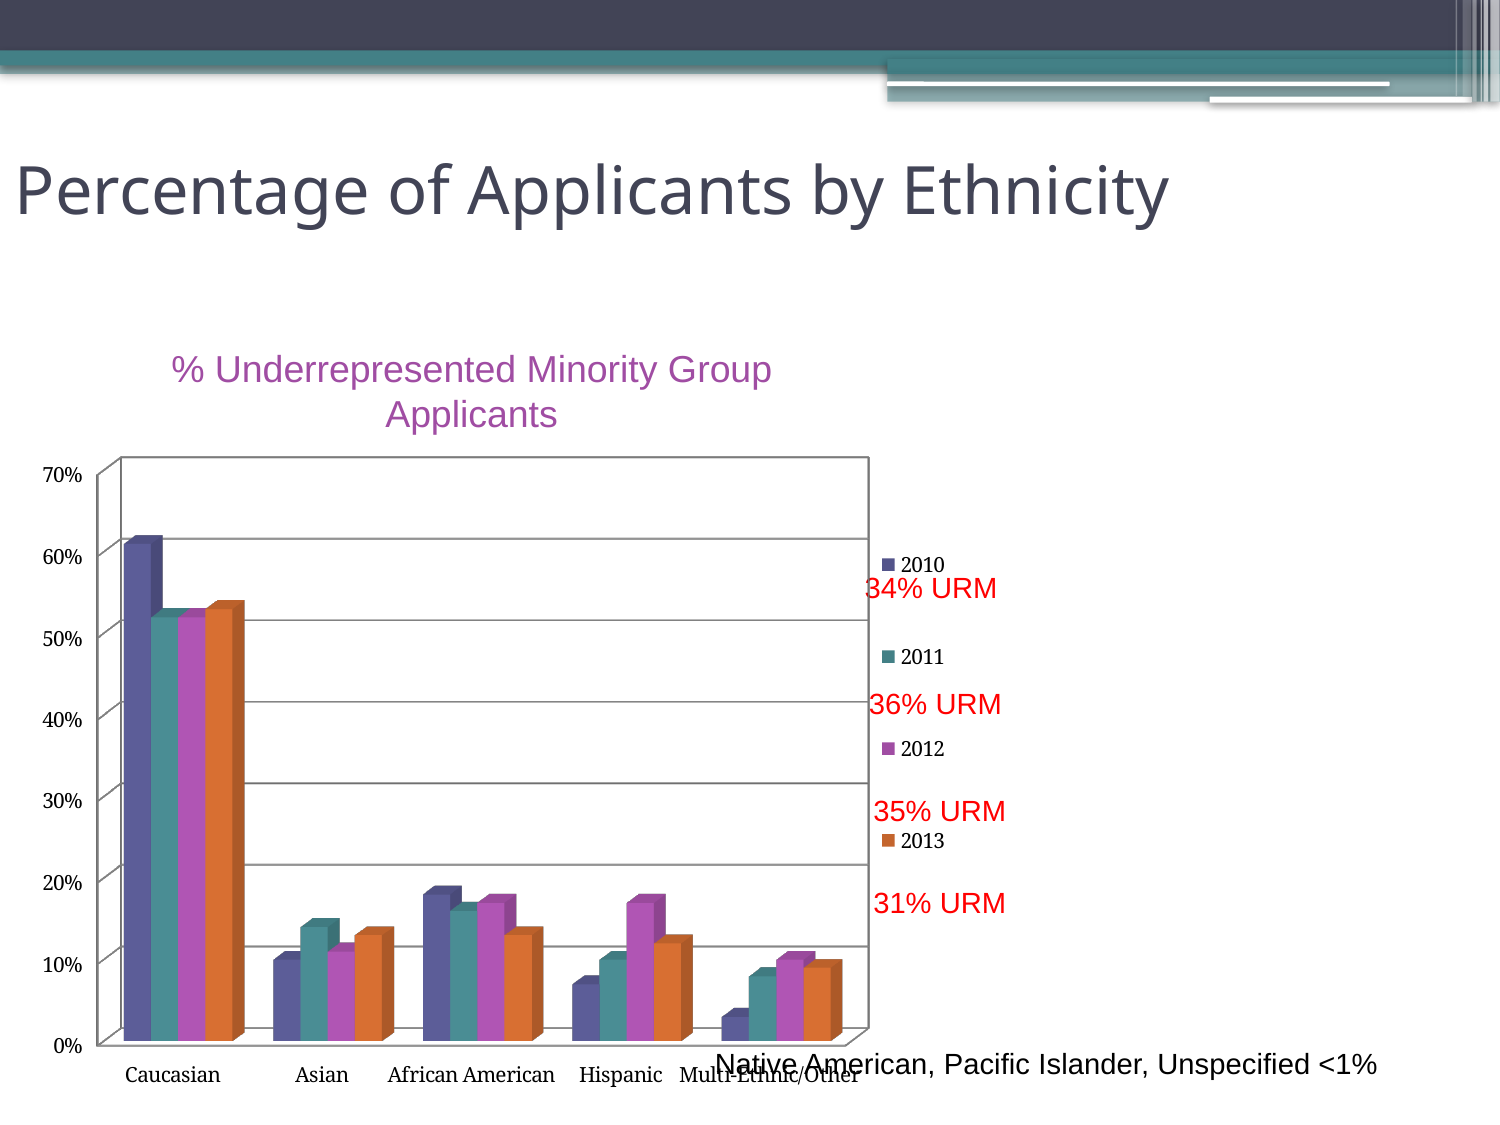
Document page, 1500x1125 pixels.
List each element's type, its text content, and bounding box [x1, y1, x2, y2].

text_box Native American, Pacific Islander, Unspecified <1% [984, 1037, 1488, 1088]
text_box 34% URM [984, 562, 1063, 613]
chart [21, 443, 979, 1102]
text_box 36% URM [984, 678, 1067, 728]
text_box 31% URM [984, 877, 1071, 928]
text_box 35% URM [984, 785, 1071, 835]
title Percentage of Applicants by Ethnicity [0, 112, 1450, 263]
text_box % Underrepresented Minority Group Applicants [90, 337, 853, 440]
